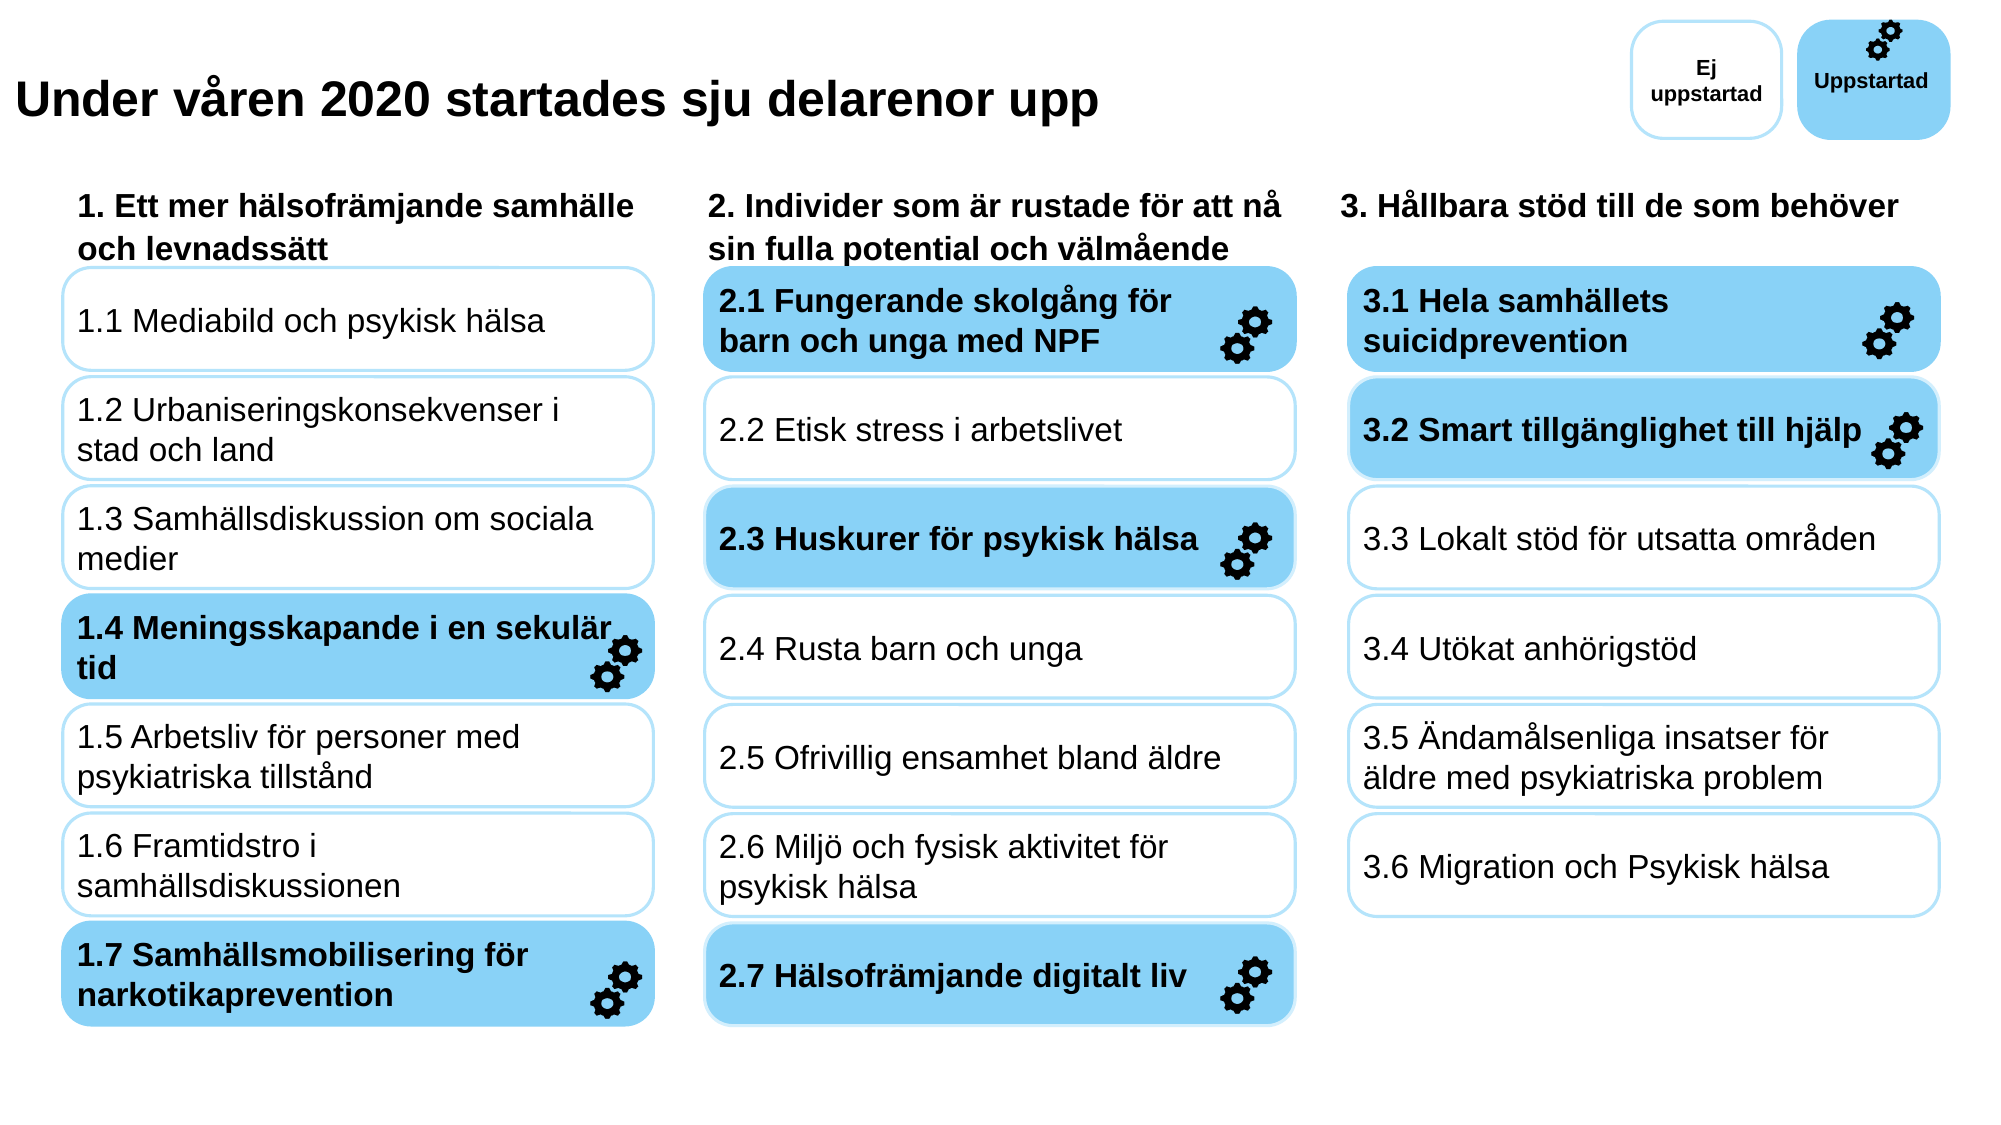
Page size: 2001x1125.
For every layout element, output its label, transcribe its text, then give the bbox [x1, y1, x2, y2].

text_box 2.4 Rusta barn och unga [704, 595, 1296, 699]
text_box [704, 486, 1296, 589]
text_box 1. Ett mer hälsofrämjande samhälle och levnadssätt [62, 174, 665, 265]
text_box 1.5 Arbetsliv för personer med psykiatriska tillstånd [62, 703, 654, 807]
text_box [1798, 15, 1949, 139]
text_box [62, 922, 654, 1025]
text_box Ej uppstartad [1631, 21, 1782, 139]
text_box 3.5 Ändamålsenliga insatser för äldre med psykiatriska problem [1348, 704, 1940, 808]
title Under våren 2020 startades sju delarenor upp [0, 18, 1798, 136]
picture [1208, 300, 1284, 370]
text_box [62, 594, 654, 698]
text_box 1.2 Urbaniseringskonsekvenser i stad och land [62, 376, 654, 480]
text_box 3.6 Migration och Psykisk hälsa [1348, 813, 1940, 917]
text_box 2. Individer som är rustade för att nå sin fulla potential och välmående [693, 174, 1307, 265]
text_box 3. Hållbara stöd till de som behöver [1325, 174, 1940, 265]
text_box 1.6 Framtidstro i samhällsdiskussionen [62, 813, 654, 916]
text_box 2.5 Ofrivillig ensamhet bland äldre [704, 704, 1296, 808]
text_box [1348, 267, 1940, 371]
text_box 2.2 Etisk stress i arbetslivet [704, 376, 1296, 480]
text_box 3.3 Lokalt stöd för utsatta områden [1348, 486, 1940, 589]
text_box 2.6 Miljö och fysisk aktivitet för psykisk hälsa [704, 813, 1296, 917]
text_box 3.4 Utökat anhörigstöd [1348, 595, 1940, 699]
text_box 1.1 Mediabild och psykisk hälsa [62, 267, 654, 371]
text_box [704, 922, 1296, 1026]
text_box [1348, 376, 1940, 480]
text_box 1.3 Samhällsdiskussion om sociala medier [62, 485, 654, 589]
text_box 2.1 Fungerande skolgång för barn och unga med NPF [704, 267, 1296, 371]
